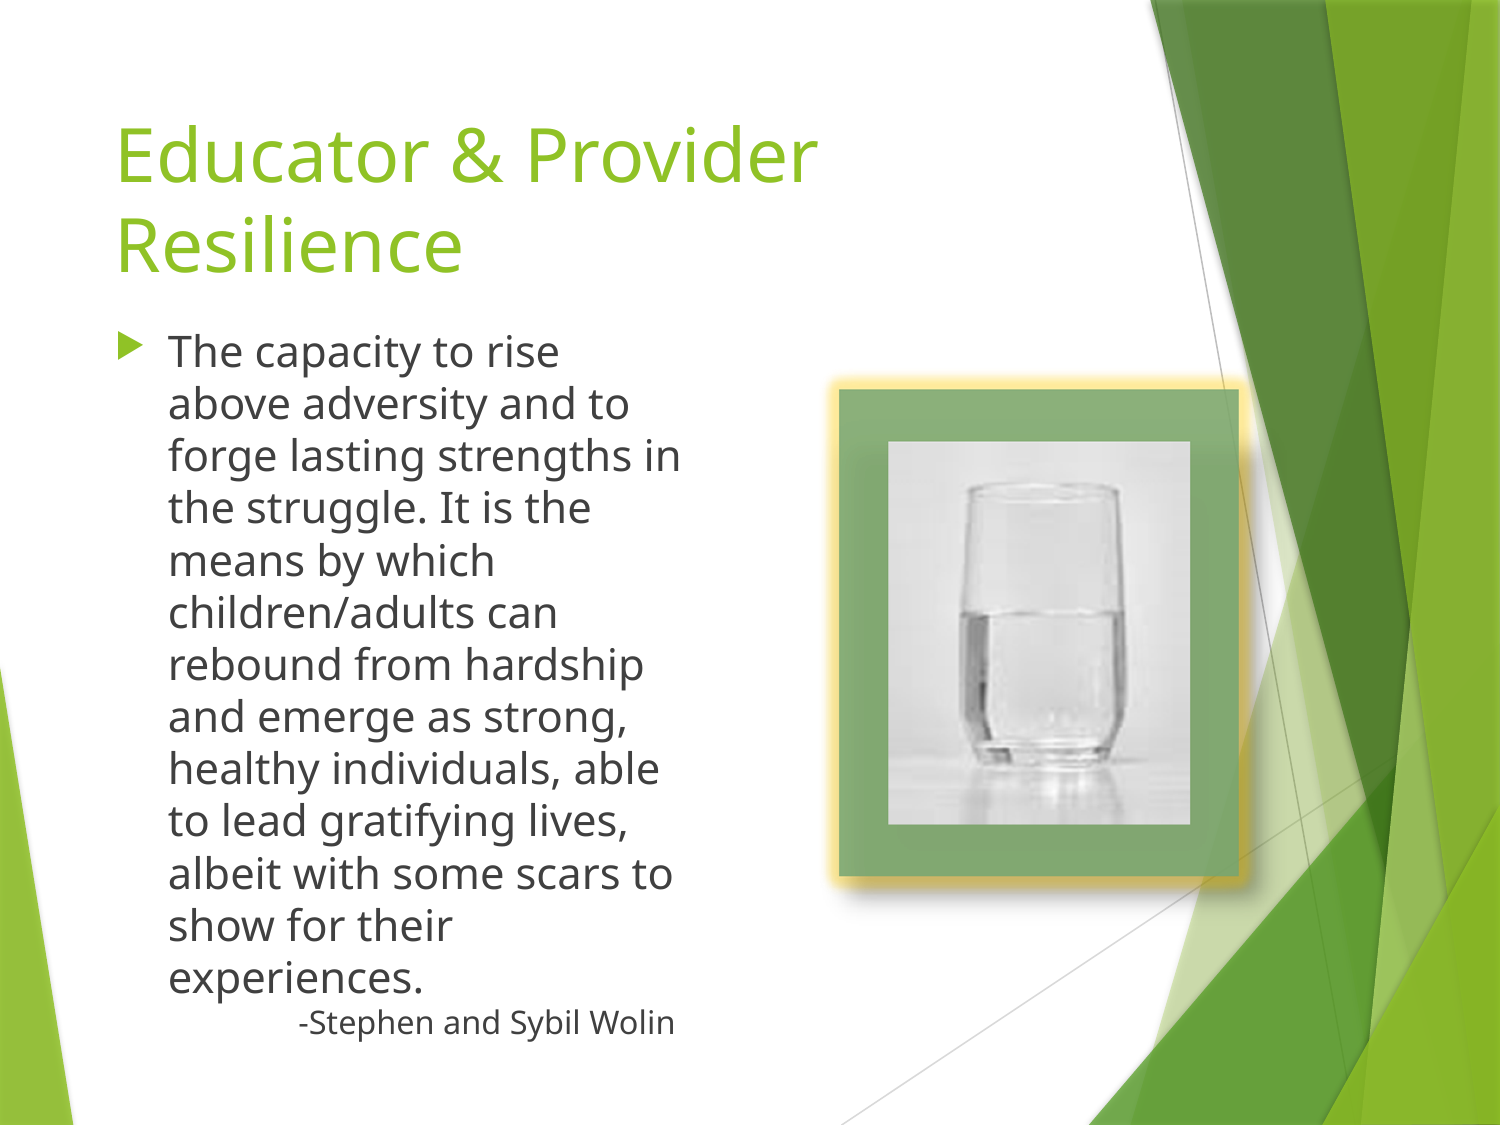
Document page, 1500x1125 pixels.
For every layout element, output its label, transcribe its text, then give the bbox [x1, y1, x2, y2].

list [799, 361, 1308, 946]
title Educator & Provider Resilience [99, 99, 1142, 317]
list The capacity to rise above adversity and to forge lasting strengths in the struggle. It is the means by which children/adults can rebound from hardship and emerge as strong, healthy individuals, able to lead gratifying lives, albeit with some scars to show for their experiences. -Stephen and Sybil Wolin [99, 316, 700, 1050]
